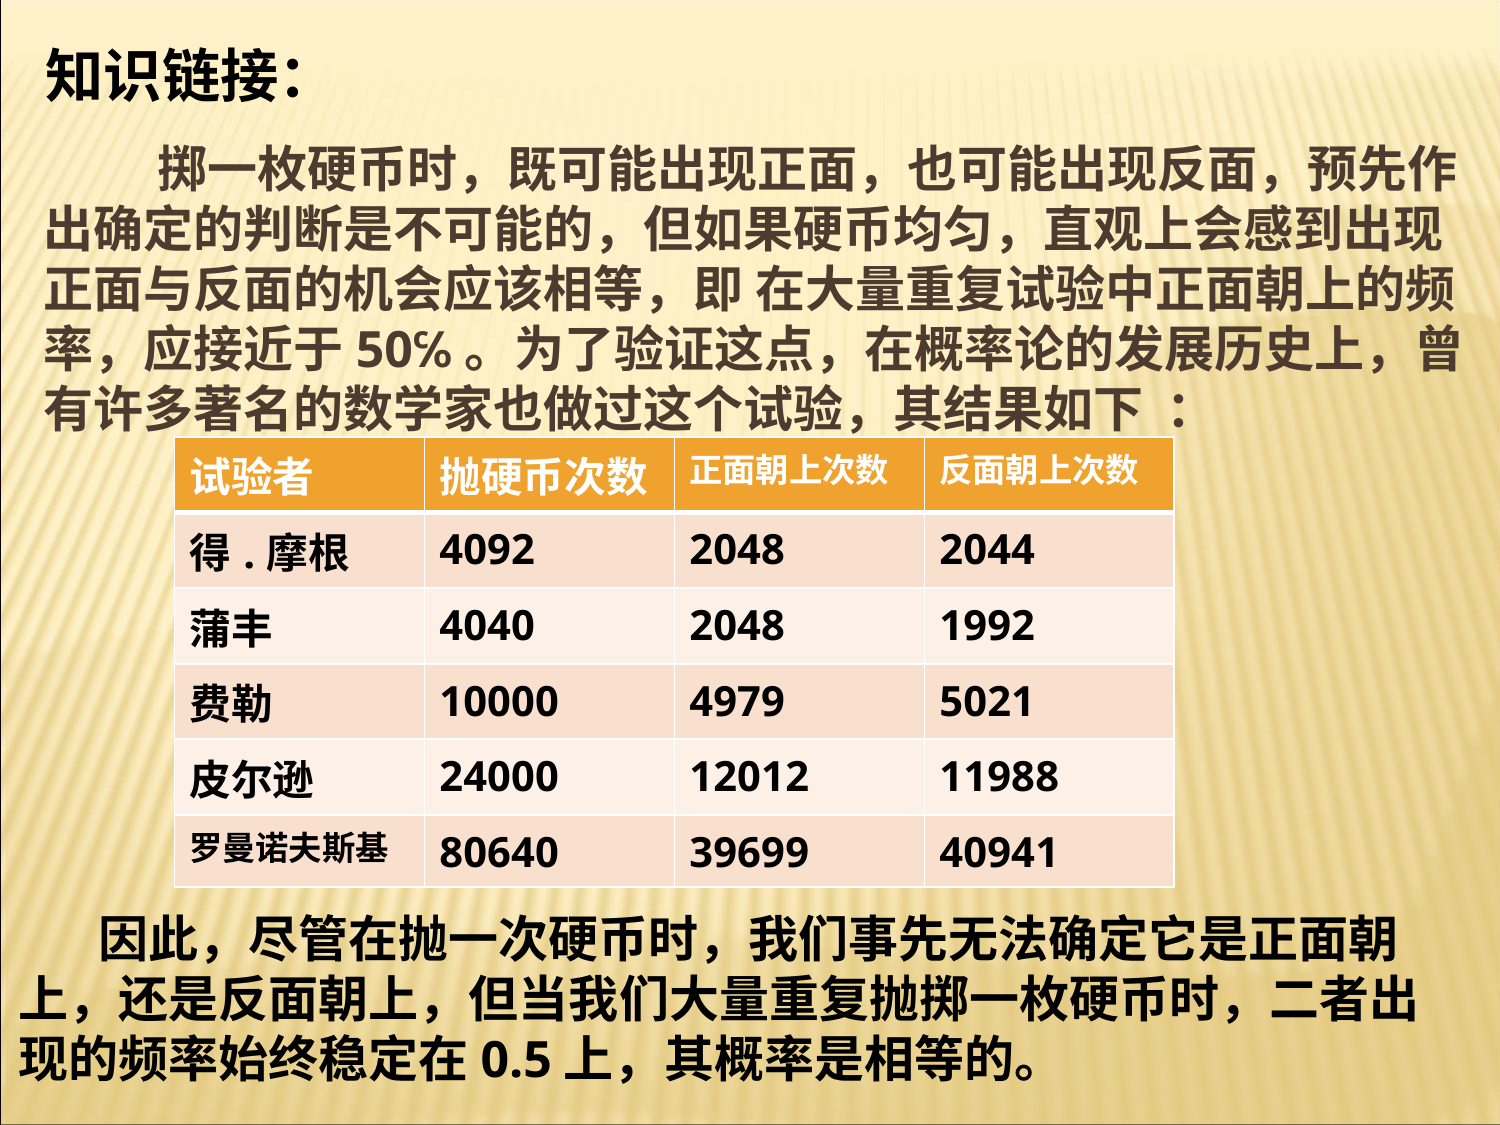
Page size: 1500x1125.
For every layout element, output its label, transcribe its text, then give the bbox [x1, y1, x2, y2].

text_box 知识链接： [30, 31, 352, 117]
table_cell 皮尔逊 [175, 740, 424, 814]
table_header 试验者 [175, 438, 424, 510]
text_box 因此，尽管在抛一次硬币时，我们事先无法确定它是正面朝 上，还是反面朝上，但当我们大量重复抛掷一枚硬币时，二者出 现的频率始终稳定在0.5上，其概率是相等的。 [3, 899, 1434, 1095]
table_cell 罗曼诺夫斯基 [175, 816, 424, 886]
table_cell 4092 [425, 515, 674, 587]
table_cell 蒲丰 [175, 589, 424, 663]
table_cell 10000 [425, 665, 674, 738]
table_header 抛硬币次数 [425, 438, 674, 510]
table_cell 12012 [675, 740, 924, 814]
table_cell 2048 [675, 515, 924, 587]
picture [0, 0, 1500, 1125]
table_cell 80640 [425, 816, 674, 886]
table_cell 4040 [425, 589, 674, 663]
table_cell 得.摩根 [175, 515, 424, 587]
table_cell 5021 [925, 665, 1173, 738]
table_cell 1992 [925, 589, 1173, 663]
table_cell 费勒 [175, 665, 424, 738]
table_cell 2044 [925, 515, 1173, 587]
table_cell 24000 [425, 740, 674, 814]
title 掷一枚硬币时，既可能出现正面，也可能出现反面，预先作出确定的判断是不可能的，但如果硬币均匀，直观上会感到出现正面与反面的机会应该相等，即 在大量重复试验中正面朝上的频率，应接近于50℅。为了验证这点，在概率论的发展历史上，曾 有许多著名的数学家也做过这个试验，其结果如下 ： [28, 116, 1500, 446]
table_cell 11988 [925, 740, 1173, 814]
table_header 反面朝上次数 [925, 438, 1173, 510]
table_cell 4979 [675, 665, 924, 738]
table_header 正面朝上次数 [675, 438, 924, 510]
table_cell 40941 [925, 816, 1173, 886]
table_cell 39699 [675, 816, 924, 886]
table_cell 2048 [675, 589, 924, 663]
